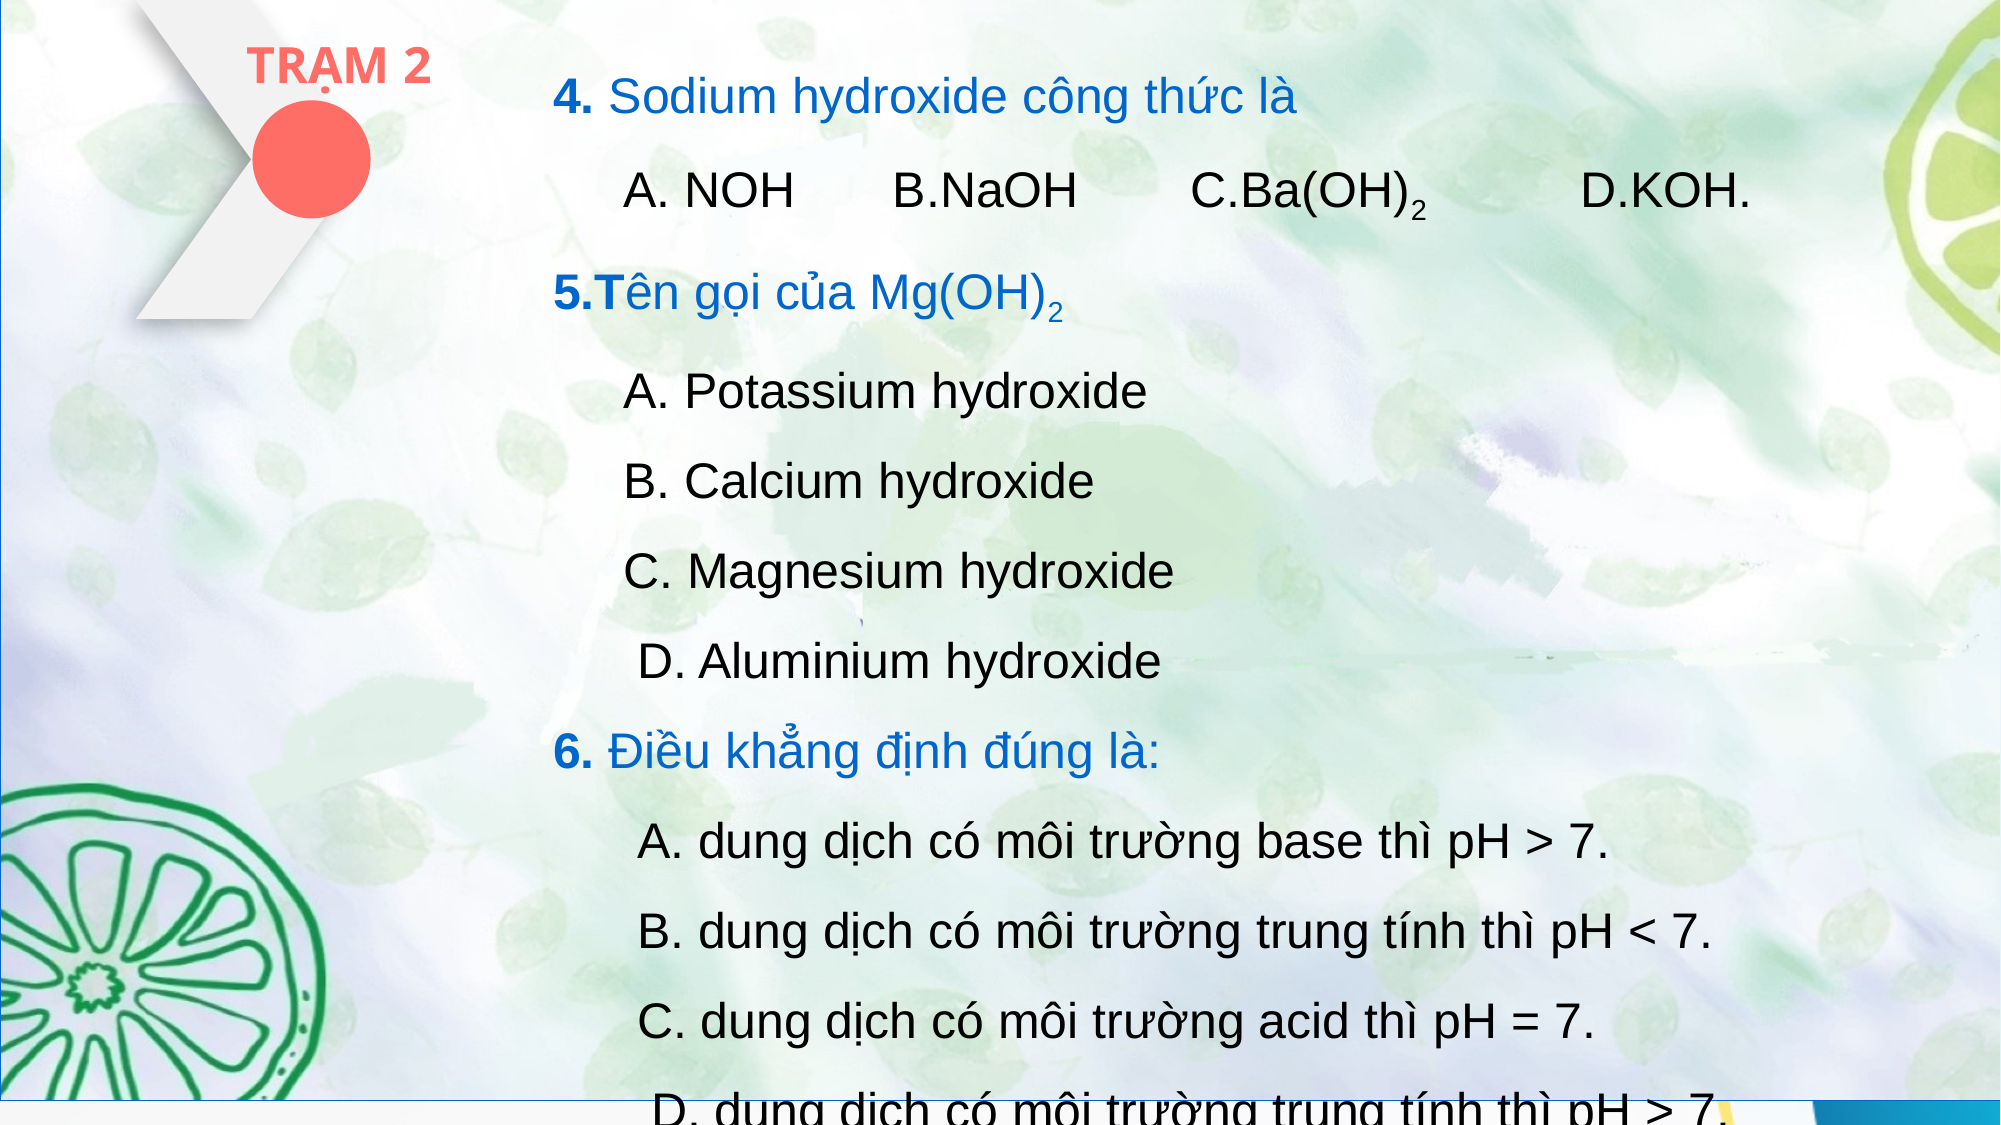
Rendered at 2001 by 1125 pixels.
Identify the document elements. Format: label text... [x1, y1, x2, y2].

text_box 4. Sodium hydroxide công thức là A. NOH B.NaOH C.Ba(OH)2 D.KOH. 5.Tên gọi của Mg(OH)2 A. Potassium hydroxide B. Calcium hydroxide C. Magnesium hydroxide D. Aluminium hydroxide 6. Điều khẳng định đúng là: A. dung dịch có môi trường base thì pH > 7. B. dung dịch có môi trường trung tính thì pH < 7. C. dung dịch có môi trường acid thì pH = 7. D. dung dịch có môi trường trung tính thì pH > 7. [457, 1101, 2000, 1125]
picture [0, 0, 2001, 1125]
